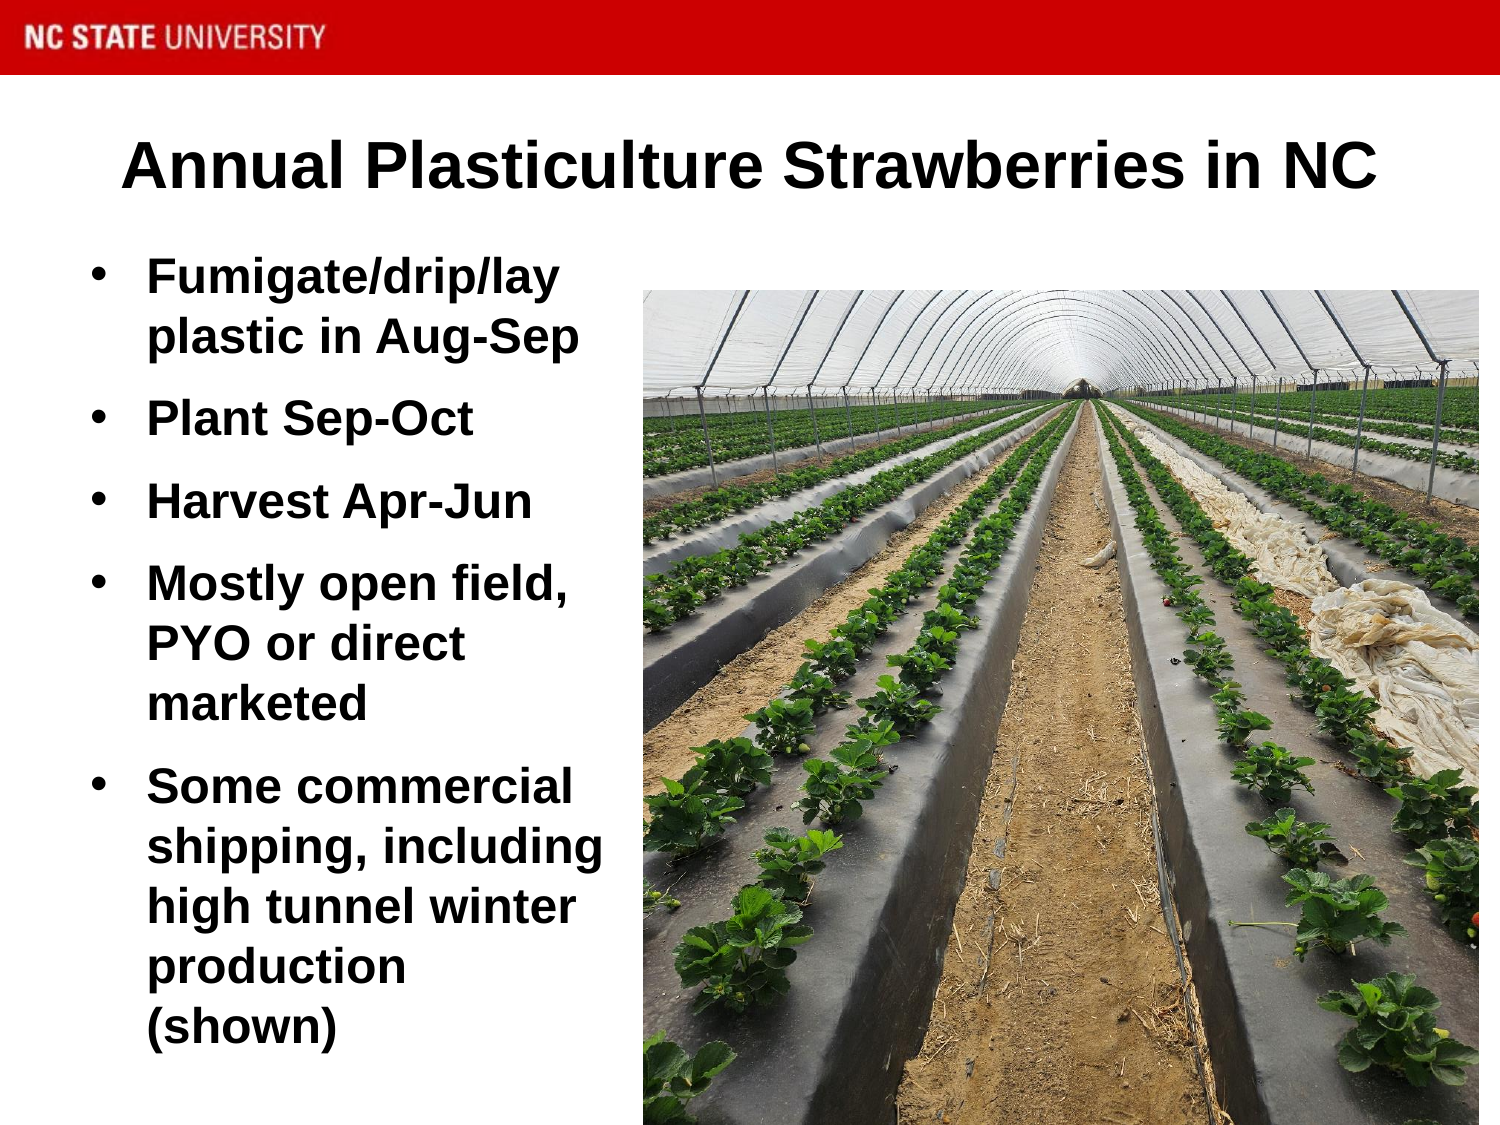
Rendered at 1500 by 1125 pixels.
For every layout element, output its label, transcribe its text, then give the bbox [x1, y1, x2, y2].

picture [0, 0, 1500, 75]
list Fumigate/drip/lay plastic in Aug-Sep Plant Sep-Oct Harvest Apr-Jun Mostly open field, PYO or direct marketed Some commercial shipping, including high tunnel winter production (shown) [75, 235, 623, 890]
picture [643, 289, 1479, 1125]
title Annual Plasticulture Strawberries in NC [75, 122, 1425, 201]
